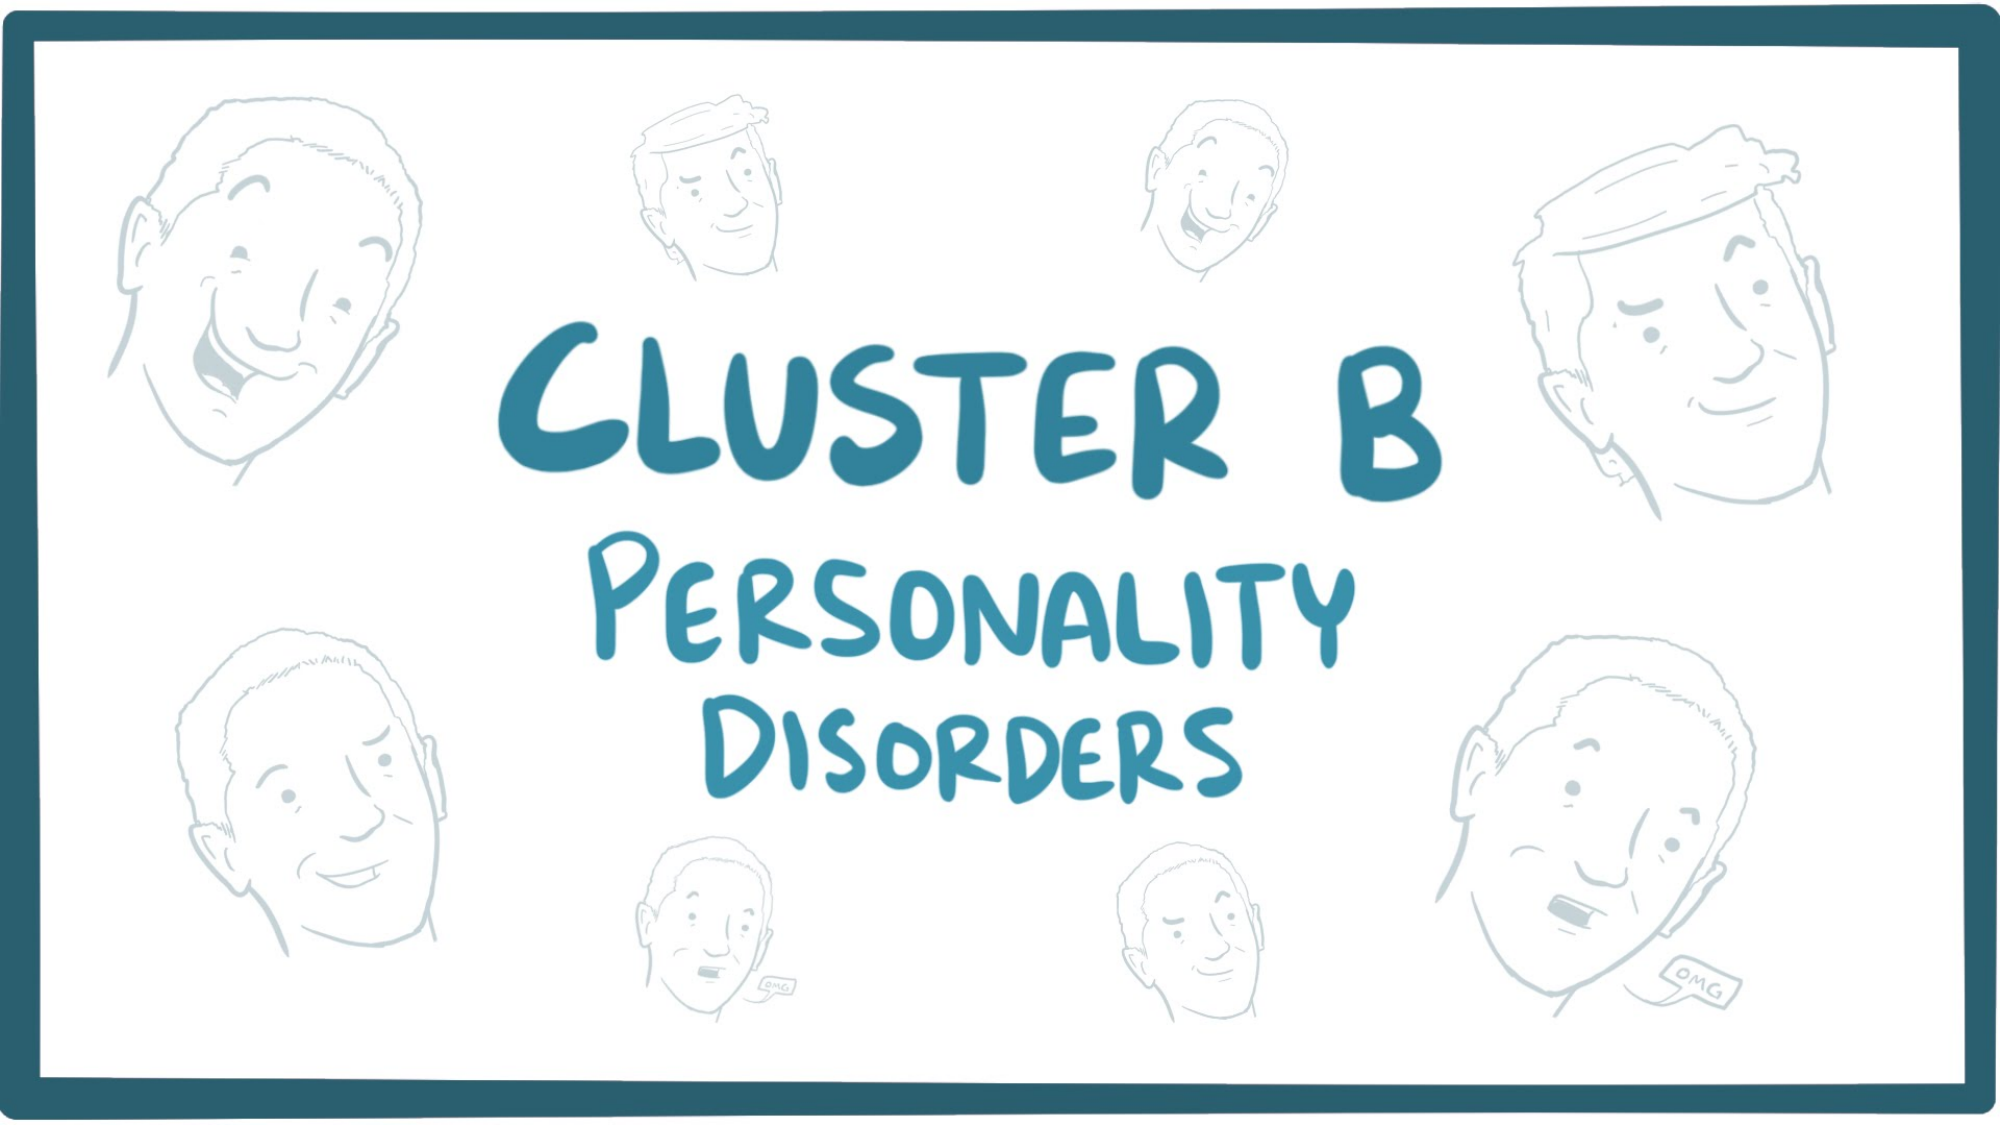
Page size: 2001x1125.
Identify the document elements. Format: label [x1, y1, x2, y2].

list [0, 0, 2000, 1125]
